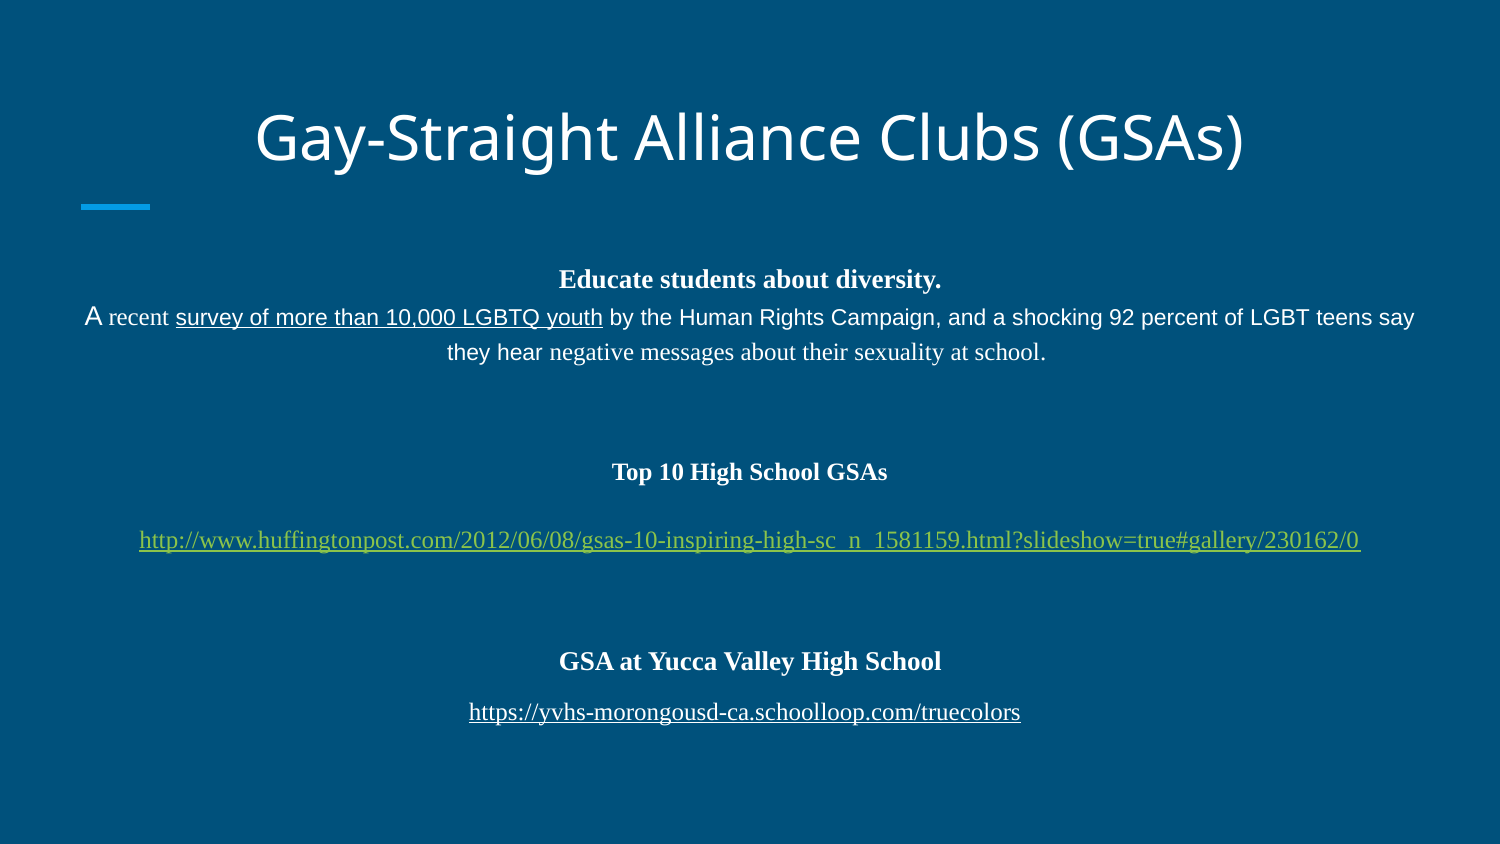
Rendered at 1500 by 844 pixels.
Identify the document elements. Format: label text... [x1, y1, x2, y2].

title Gay-Straight Alliance Clubs (GSAs) [63, 31, 1437, 188]
list Educate students about diversity. A recent survey of more than 10,000 LGBTQ youth by the Human Rights Campaign, and a shocking 92 percent of LGBT teens say they hear negative messages about their sexuality at school. Top 10 High School GSAs http://www.huffingtonpost.com/2012/06/08/gsas-10-inspiring-high-sc_n_1581159.html?slideshow=true#gallery/230162/0 GSA at Yucca Valley High School https://yvhs-morongousd-ca.schoolloop.com/truecolors [63, 241, 1437, 747]
